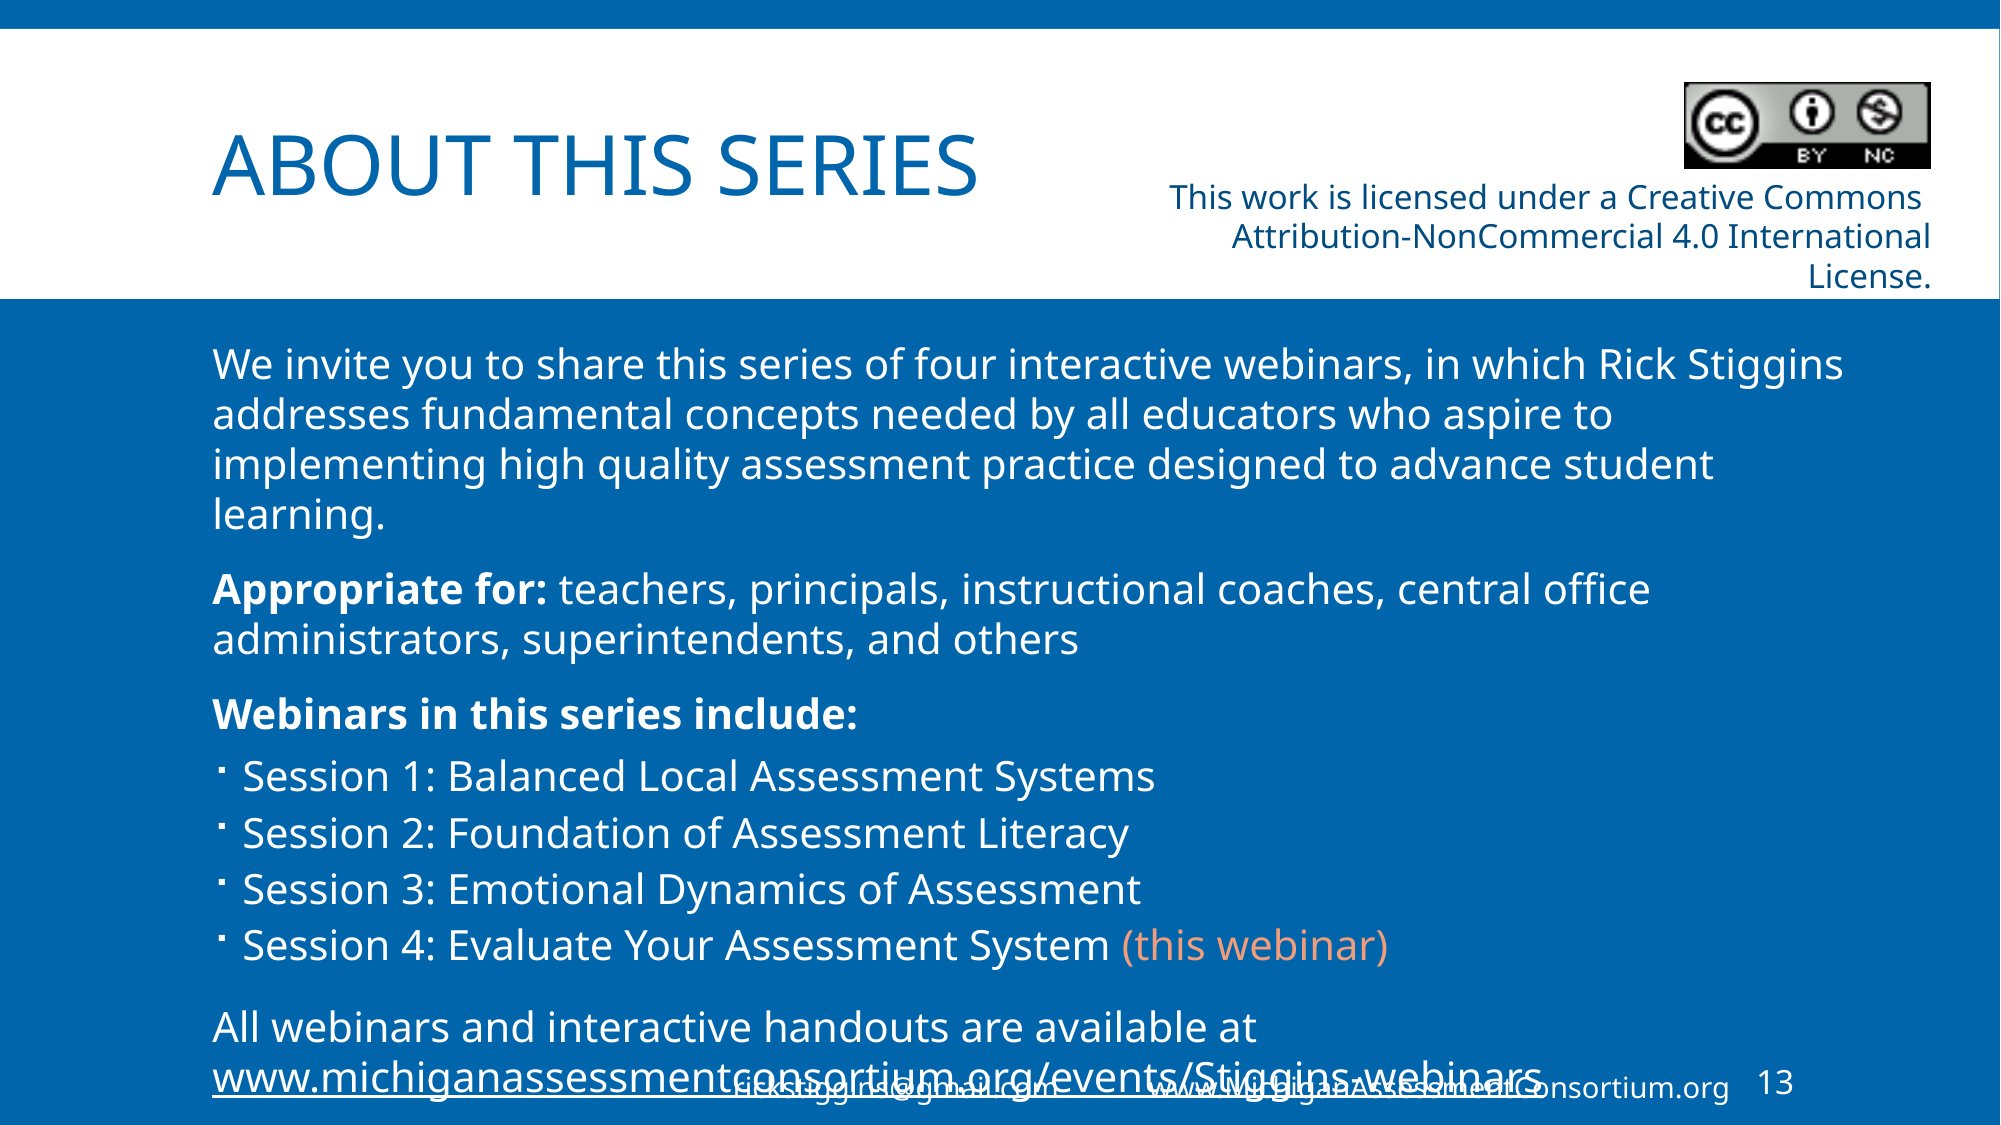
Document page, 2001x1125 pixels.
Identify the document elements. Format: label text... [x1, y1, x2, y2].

title About this series [197, 46, 1008, 295]
footer rickstiggins@gmail.com www.MichiganAssessmentConsortium.org [689, 1053, 1746, 1125]
list We invite you to share this series of four interactive webinars, in which Rick Stiggins addresses fundamental concepts needed by all educators who aspire to implementing high quality assessment practice designed to advance student learning. Appropriate for: teachers, principals, instructional coaches, central office administrators, superintendents, and others Webinars in this series include: Session 1: Balanced Local Assessment Systems Session 2: Foundation of Assessment Literacy Session 3: Emotional Dynamics of Assessment Session 4: Evaluate Your Assessment System (this webinar) All webinars and interactive handouts are available at www.michiganassessmentconsortium.org/events/Stiggins-webinars [197, 329, 1883, 1054]
slide_number 13 [1748, 1053, 1904, 1114]
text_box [1152, 81, 1948, 265]
